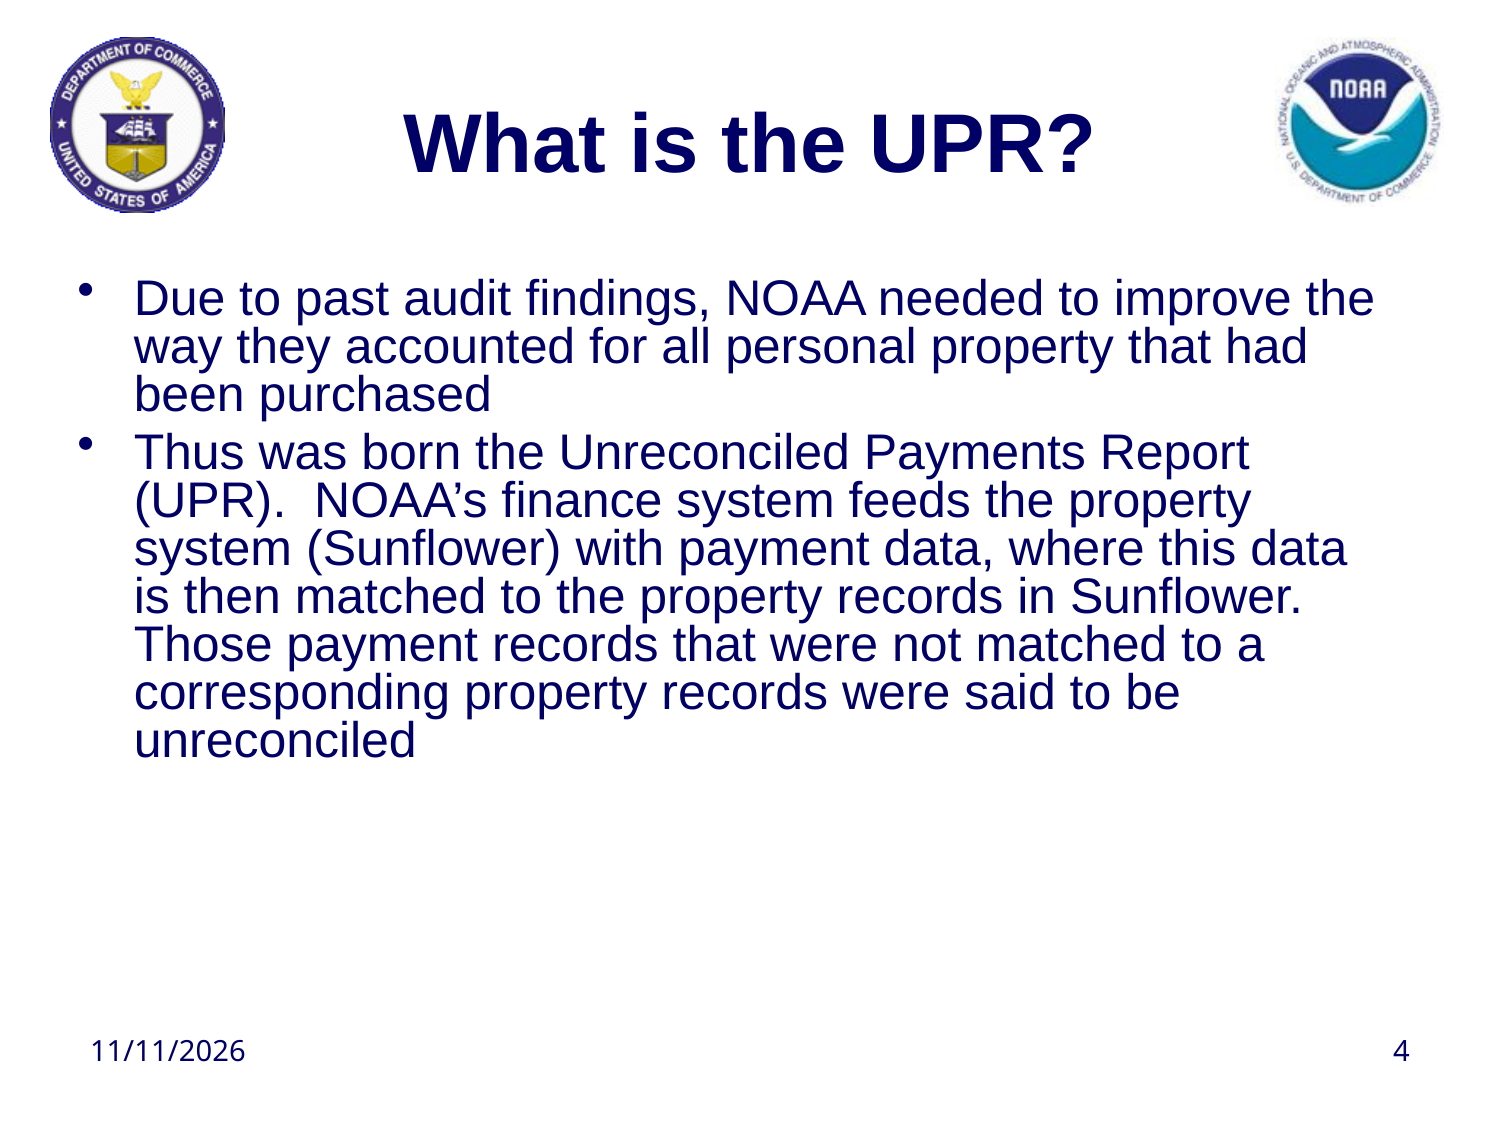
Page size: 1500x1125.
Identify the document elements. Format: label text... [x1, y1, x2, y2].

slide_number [74, 1024, 426, 1103]
list Due to past audit findings, NOAA needed to improve the way they accounted for all personal property that had been purchased Thus was born the Unreconciled Payments Report (UPR). NOAA’s finance system feeds the property system (Sunflower) with payment data, where this data is then matched to the property records in Sunflower. Those payment records that were not matched to a corresponding property records were said to be unreconciled [62, 199, 1401, 1001]
title What is the UPR? [74, 44, 1426, 233]
slide_number 4 [1074, 1024, 1426, 1103]
picture [50, 37, 225, 213]
picture [1275, 37, 1444, 207]
